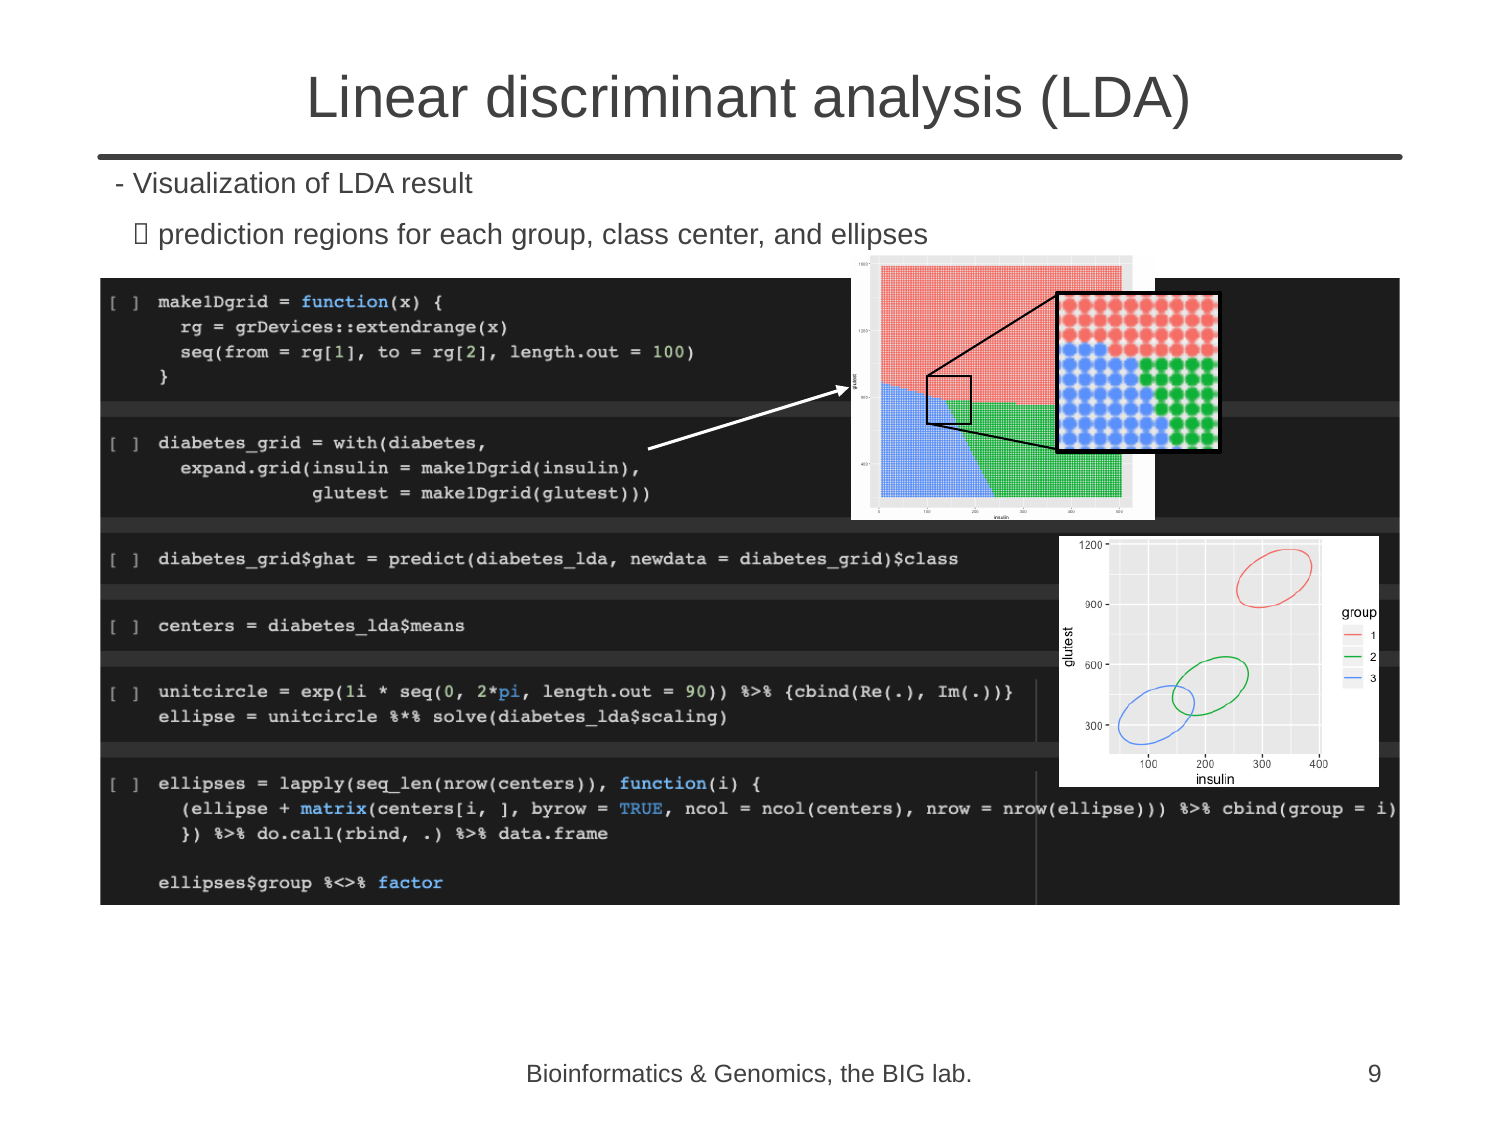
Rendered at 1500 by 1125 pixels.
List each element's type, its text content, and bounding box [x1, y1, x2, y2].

picture [100, 278, 1400, 905]
text_box - Visualization of LDA result [100, 158, 1400, 207]
slide_number 9 [1059, 1042, 1397, 1103]
text_box  prediction regions for each group, class center, and ellipses [101, 207, 1401, 258]
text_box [648, 254, 1218, 520]
text_box Linear discriminant analysis (LDA) [100, 51, 1400, 136]
footer Bioinformatics & Genomics, the BIG lab. [496, 1042, 1004, 1103]
